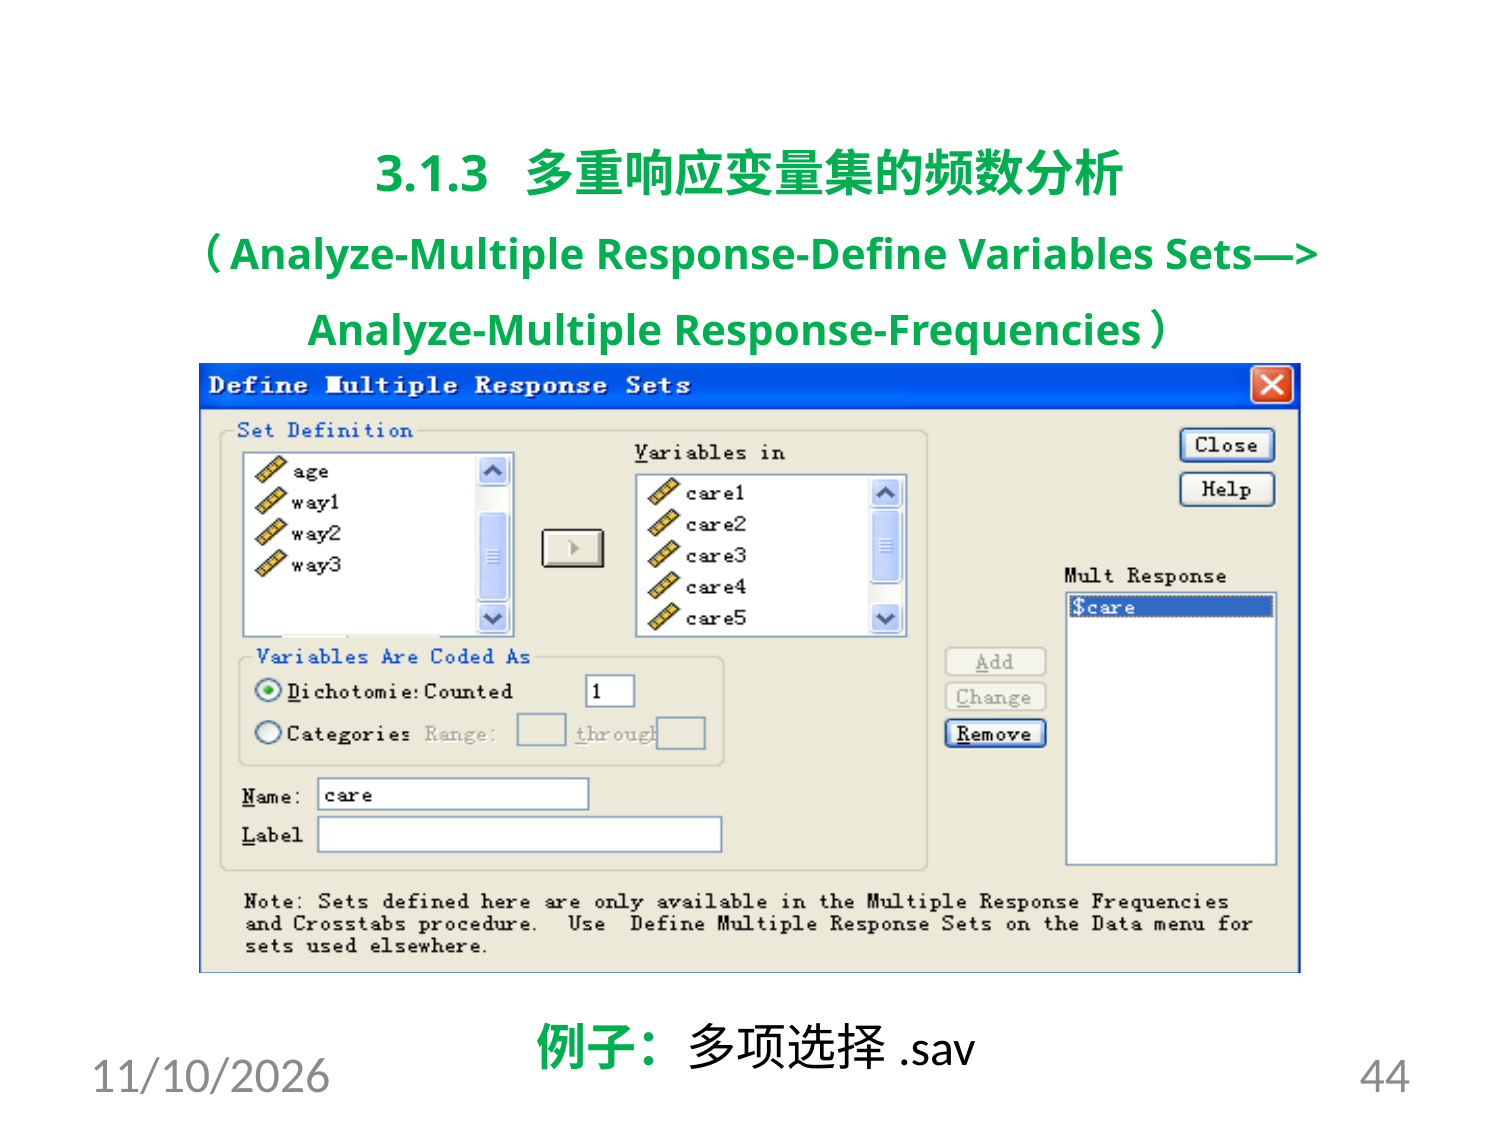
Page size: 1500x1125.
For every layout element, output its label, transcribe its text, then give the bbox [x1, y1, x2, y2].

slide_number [75, 1042, 425, 1103]
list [198, 363, 1301, 973]
text_box 例子：多项选择.sav [515, 1007, 996, 1083]
slide_number 44 [1074, 1042, 1425, 1103]
title 3.1.3 多重响应变量集的频数分析 （Analyze-Multiple Response-Define Variables Sets—> Analyze-Multiple Response-Frequencies） [75, 103, 1425, 422]
